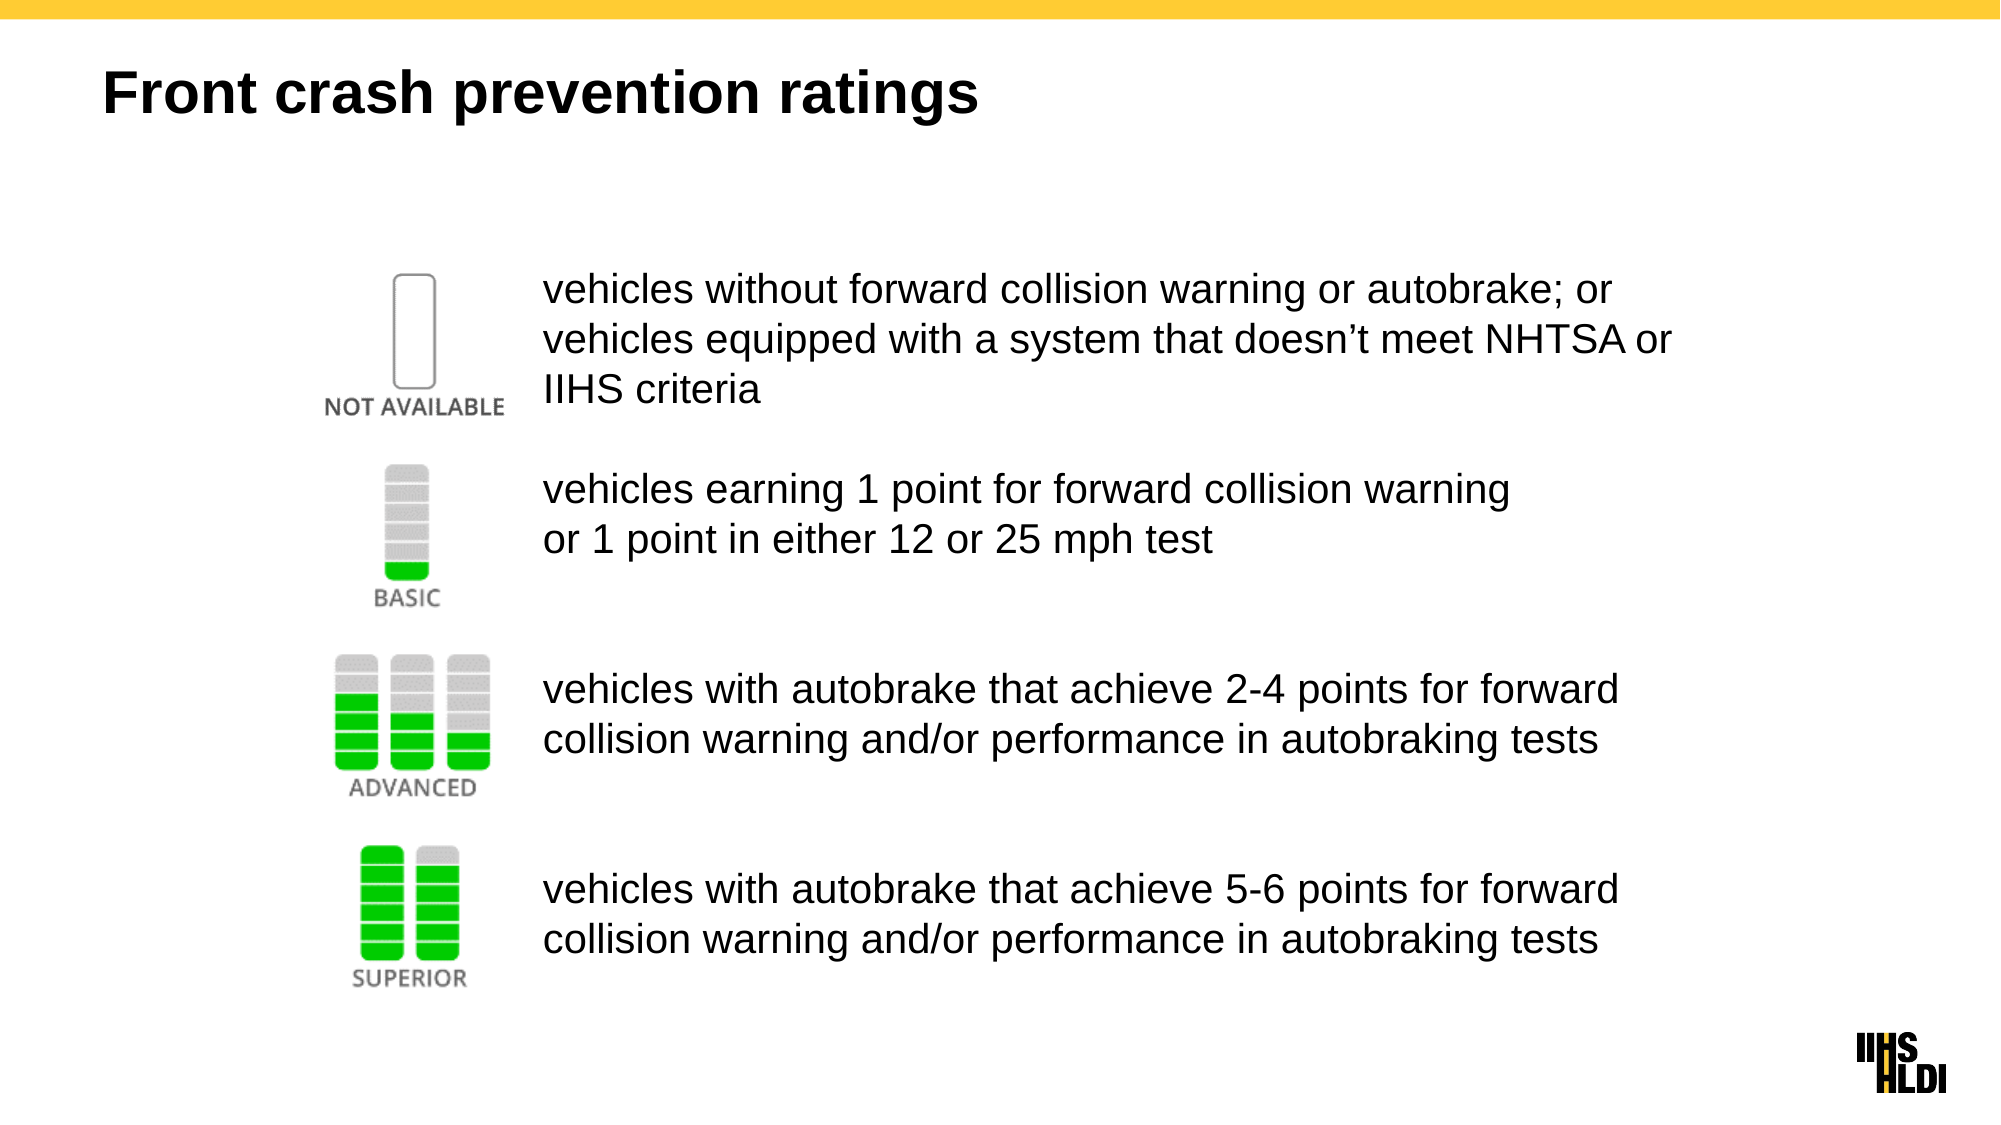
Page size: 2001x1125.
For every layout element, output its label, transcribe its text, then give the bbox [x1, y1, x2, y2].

title Front crash prevention ratings [102, 61, 1947, 127]
picture [1857, 1032, 1946, 1093]
picture [323, 272, 505, 418]
text_box vehicles without forward collision warning or autobrake; or vehicles equipped with a system that doesn’t meet NHTSA or IIHS criteria vehicles earning 1 point for forward collision warning or 1 point in either 12 or 25 mph test vehicles with autobrake that achieve 2-4 points for forward collision warning and/or performance in autobraking tests vehicles with autobrake that achieve 5-6 points for forward collision warning and/or performance in autobraking tests [528, 254, 1699, 970]
picture [373, 463, 442, 608]
picture [331, 653, 495, 799]
picture [351, 844, 470, 990]
